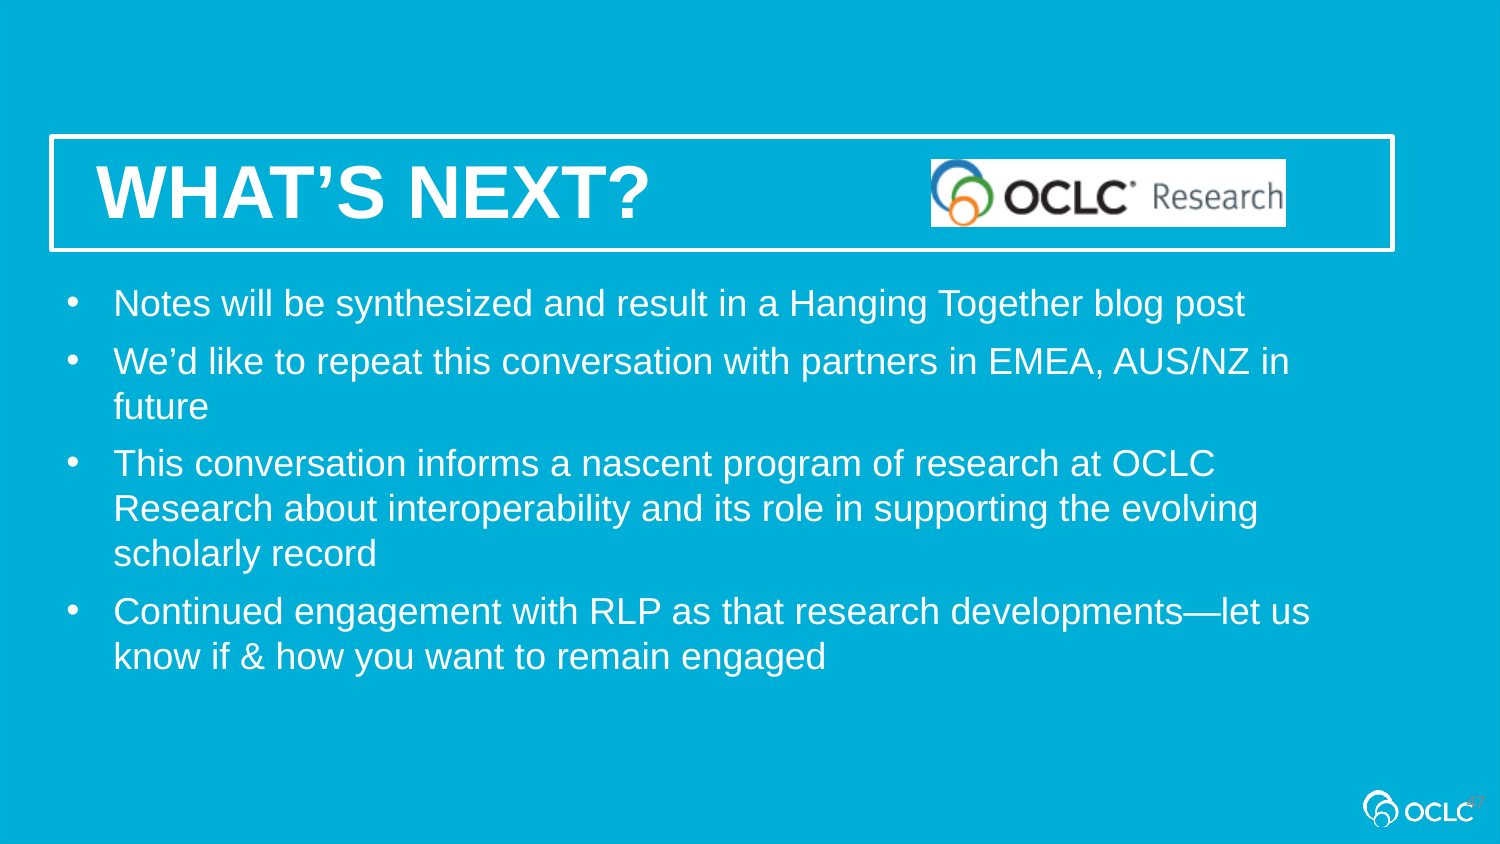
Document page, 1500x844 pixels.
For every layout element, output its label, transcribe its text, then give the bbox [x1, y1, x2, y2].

list What’s Next? [49, 134, 1395, 252]
text_box Notes will be synthesized and result in a Hanging Together blog post We’d like to repeat this conversation with partners in EMEA, AUS/NZ in future This conversation informs a nascent program of research at OCLC Research about interoperability and its role in supporting the evolving scholarly record Continued engagement with RLP as that research developments—let us know if & how you want to remain engaged [51, 272, 1393, 730]
picture [932, 160, 1285, 226]
slide_number 47 [1162, 782, 1500, 828]
